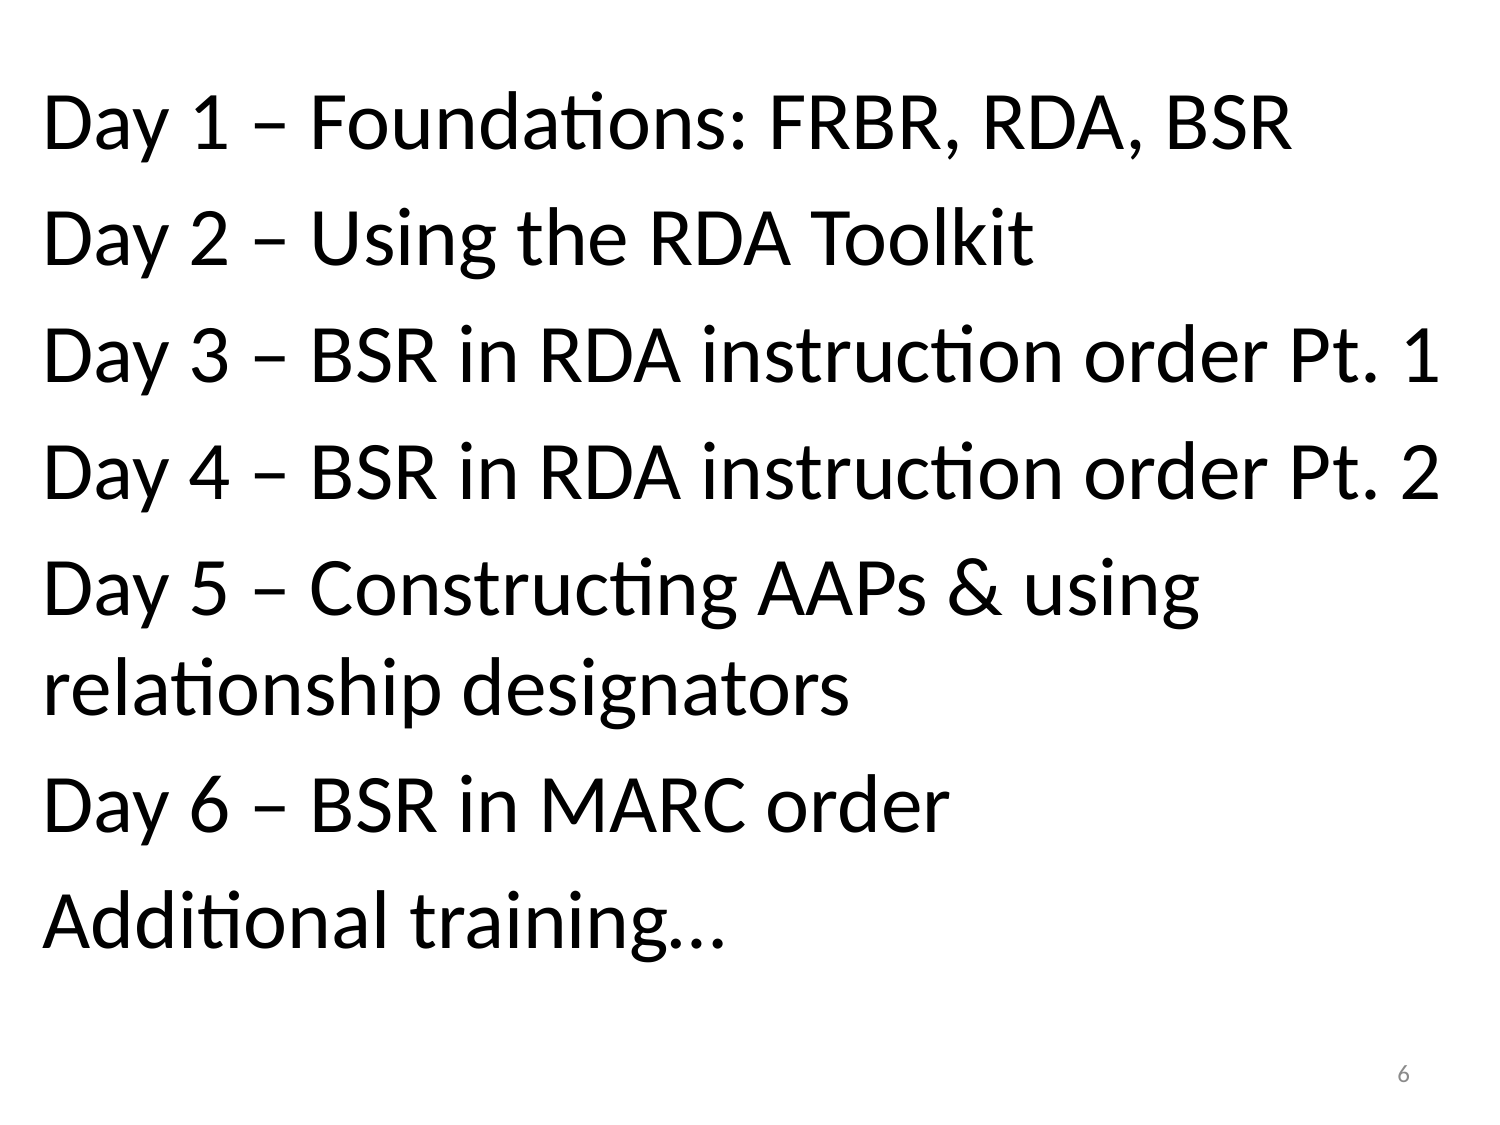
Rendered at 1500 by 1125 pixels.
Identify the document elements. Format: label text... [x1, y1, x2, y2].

list Day 1 – Foundations: FRBR, RDA, BSR Day 2 – Using the RDA Toolkit Day 3 – BSR in RDA instruction order Pt. 1 Day 4 – BSR in RDA instruction order Pt. 2 Day 5 – Constructing AAPs & using relationship designators Day 6 – BSR in MARC order Additional training… [27, 58, 1478, 1067]
slide_number 6 [1074, 1042, 1425, 1103]
